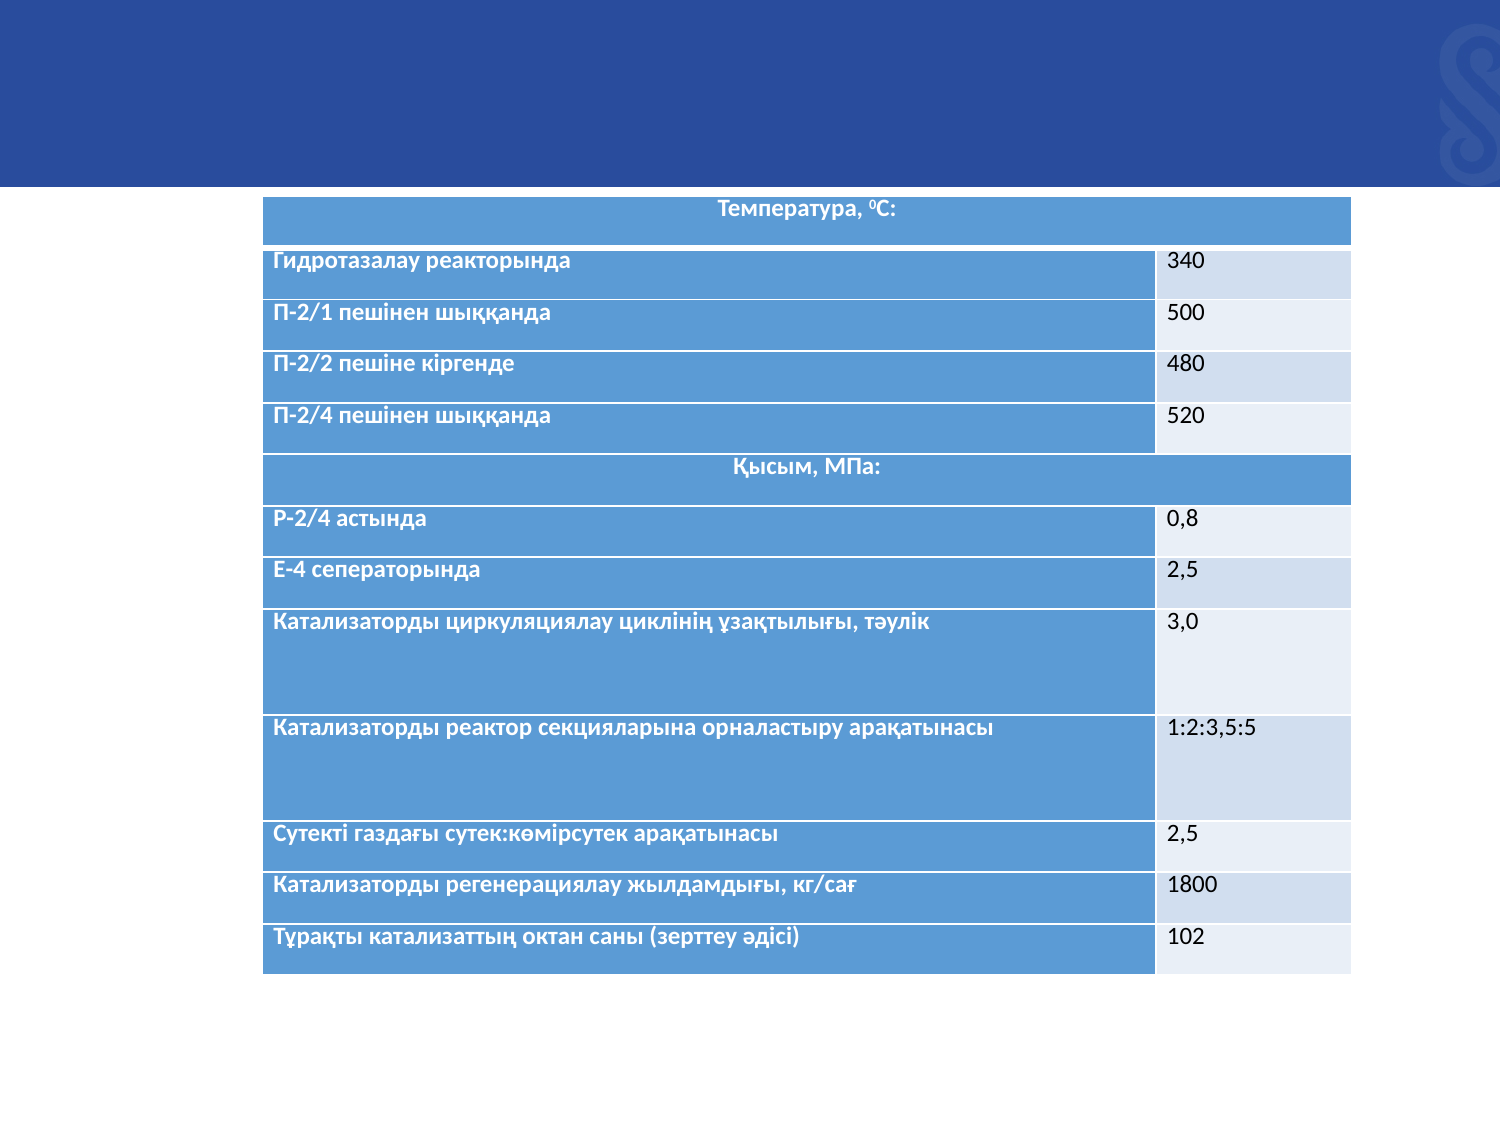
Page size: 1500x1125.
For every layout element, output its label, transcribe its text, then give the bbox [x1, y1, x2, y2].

table_cell 2,5 [1157, 822, 1351, 871]
table_cell П-2/4 пешінен шыққанда [263, 404, 1155, 453]
table_cell 480 [1157, 352, 1351, 402]
table_cell 0,8 [1157, 507, 1351, 556]
table_cell 520 [1157, 404, 1351, 453]
table_header Температура, 0С: [263, 197, 1351, 245]
picture [0, 0, 1500, 1125]
table_cell Р-2/4 астында [263, 507, 1155, 556]
table_cell 2,5 [1157, 558, 1351, 608]
table_cell Тұрақты катализаттың октан саны (зерттеу әдісі) [263, 925, 1155, 974]
table_cell 3,0 [1157, 610, 1351, 714]
table_cell 500 [1157, 300, 1351, 350]
table_cell 340 [1157, 251, 1351, 299]
table_cell 102 [1157, 925, 1351, 974]
table_cell Катализаторды реактор секцияларына орналастыру арақатынасы [263, 716, 1155, 820]
table_cell П-2/2 пешіне кіргенде [263, 352, 1155, 402]
table_cell 1:2:3,5:5 [1157, 716, 1351, 820]
table_cell Катализаторды циркуляциялау циклінің ұзақтылығы, тәулік [263, 610, 1155, 714]
table_cell П-2/1 пешінен шыққанда [263, 300, 1155, 350]
table_cell Катализаторды регенерациялау жылдамдығы, кг/сағ [263, 873, 1155, 923]
table_cell Гидротазалау реакторында [263, 251, 1155, 299]
table_cell Е-4 сеператорында [263, 558, 1155, 608]
table_cell 1800 [1157, 873, 1351, 923]
table_cell Сутекті газдағы сутек:көмірсутек арақатынасы [263, 822, 1155, 871]
table_cell Қысым, МПа: [263, 455, 1351, 505]
